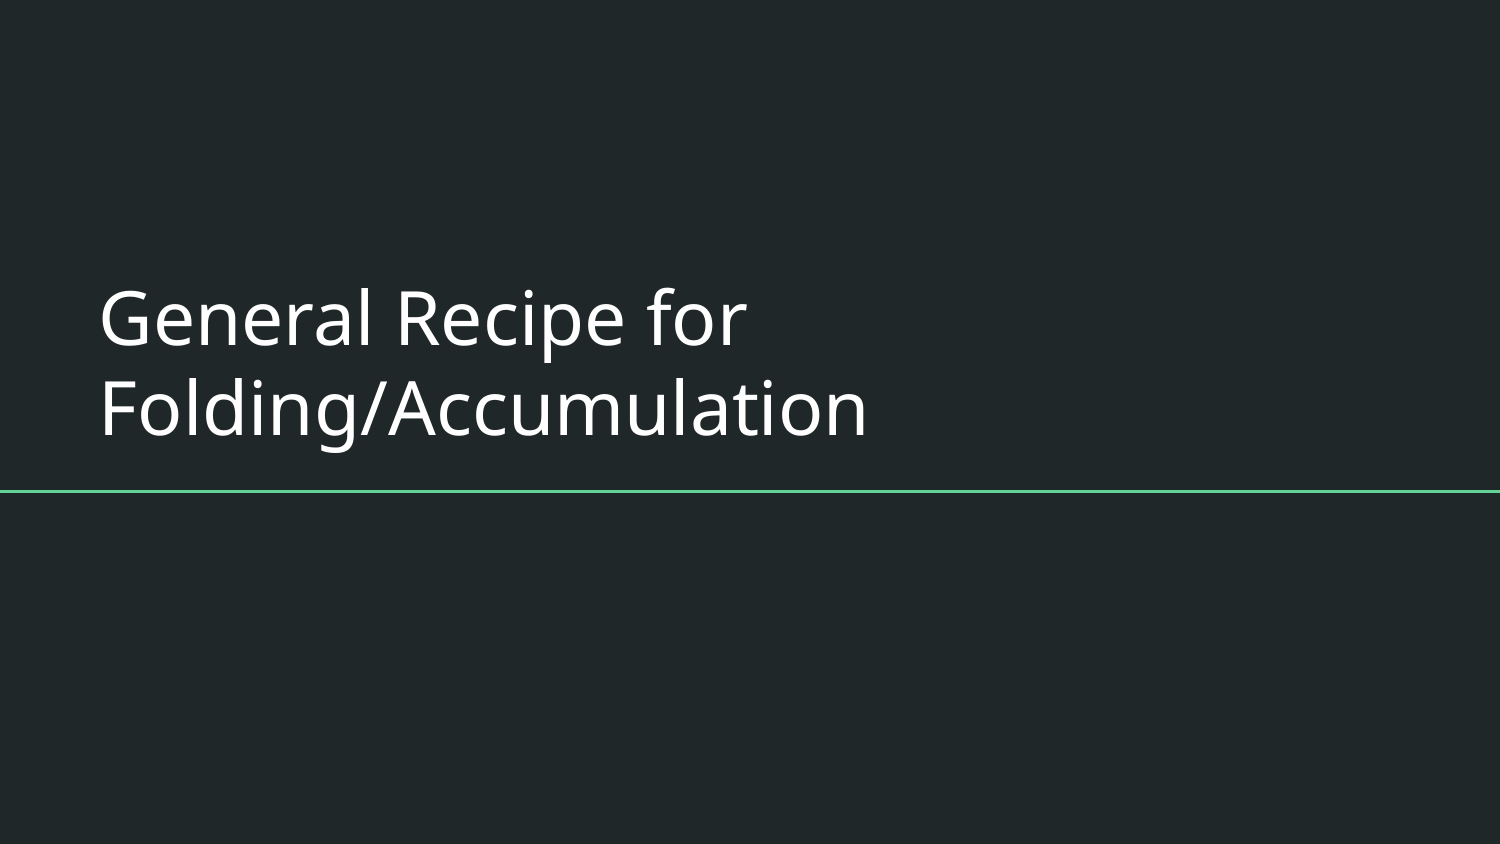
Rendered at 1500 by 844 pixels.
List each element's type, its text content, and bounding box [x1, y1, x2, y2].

title General Recipe for Folding/Accumulation [83, 337, 1461, 466]
